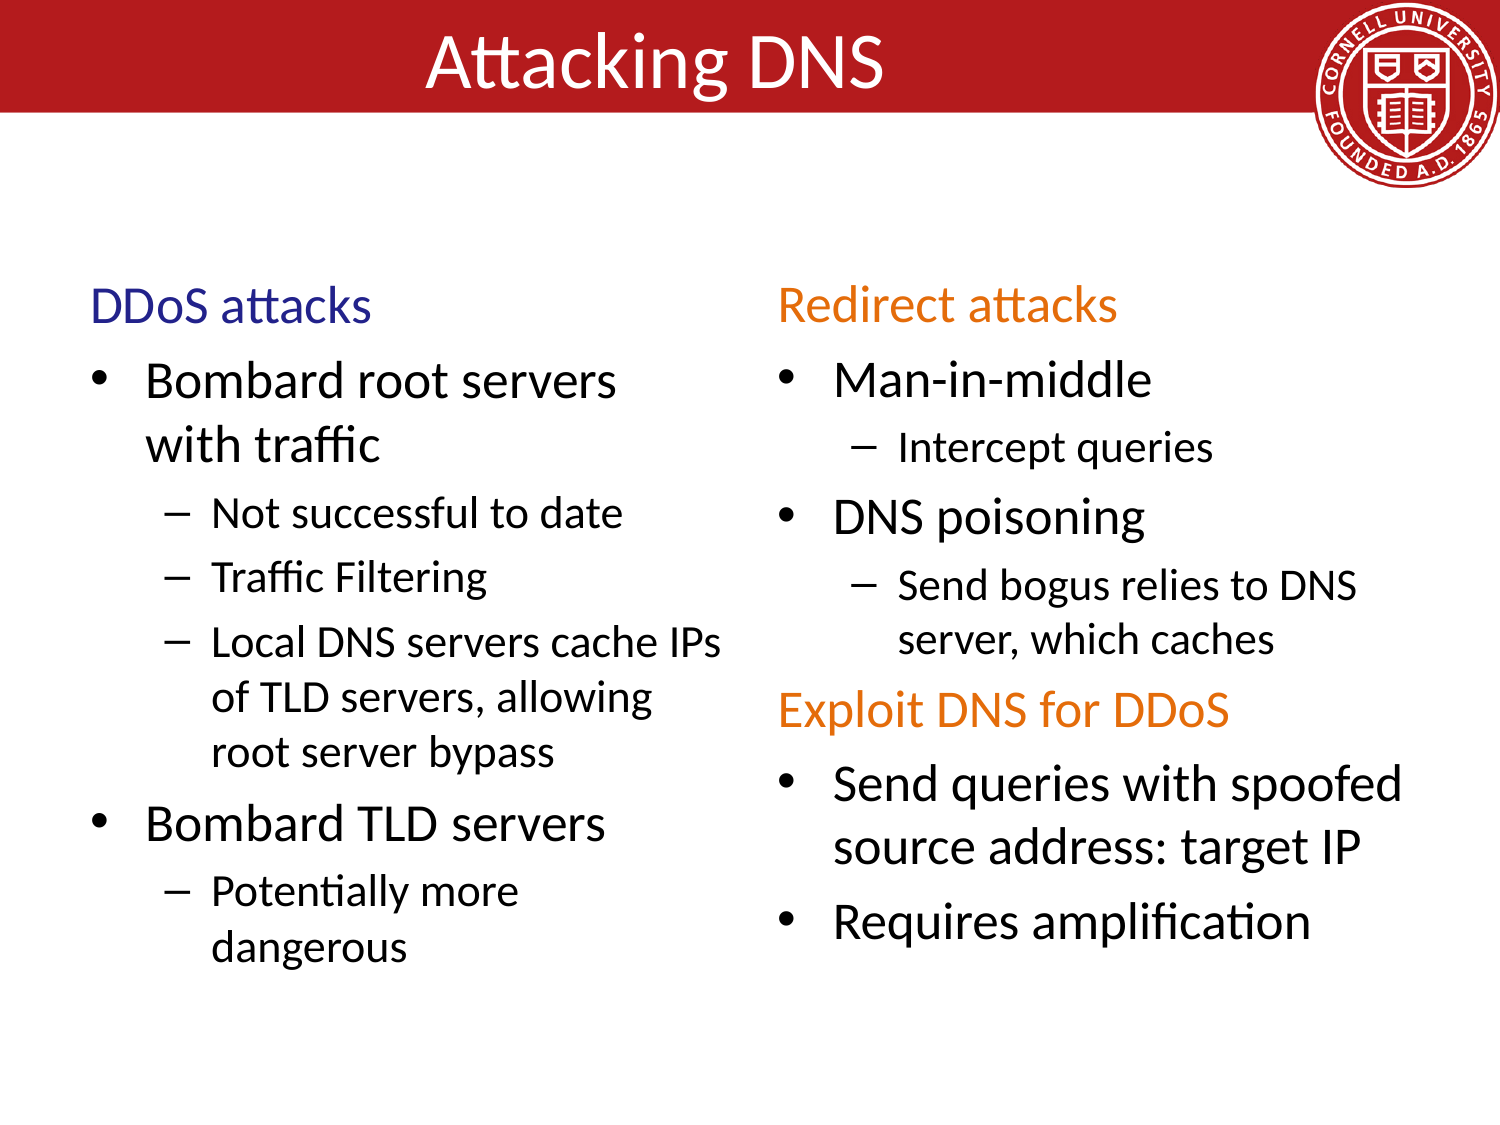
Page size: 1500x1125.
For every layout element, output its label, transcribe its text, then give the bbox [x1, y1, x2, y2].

picture [1312, 0, 1500, 188]
list Redirect attacks Man-in-middle Intercept queries DNS poisoning Send bogus relies to DNS server, which caches Exploit DNS for DDoS Send queries with spoofed source address: target IP Requires amplification [762, 262, 1425, 1005]
title Attacking DNS [0, 0, 1313, 113]
list DDoS attacks Bombard root servers with traffic Not successful to date Traffic Filtering Local DNS servers cache IPs of TLD servers, allowing root server bypass Bombard TLD servers Potentially more dangerous [75, 262, 738, 1005]
